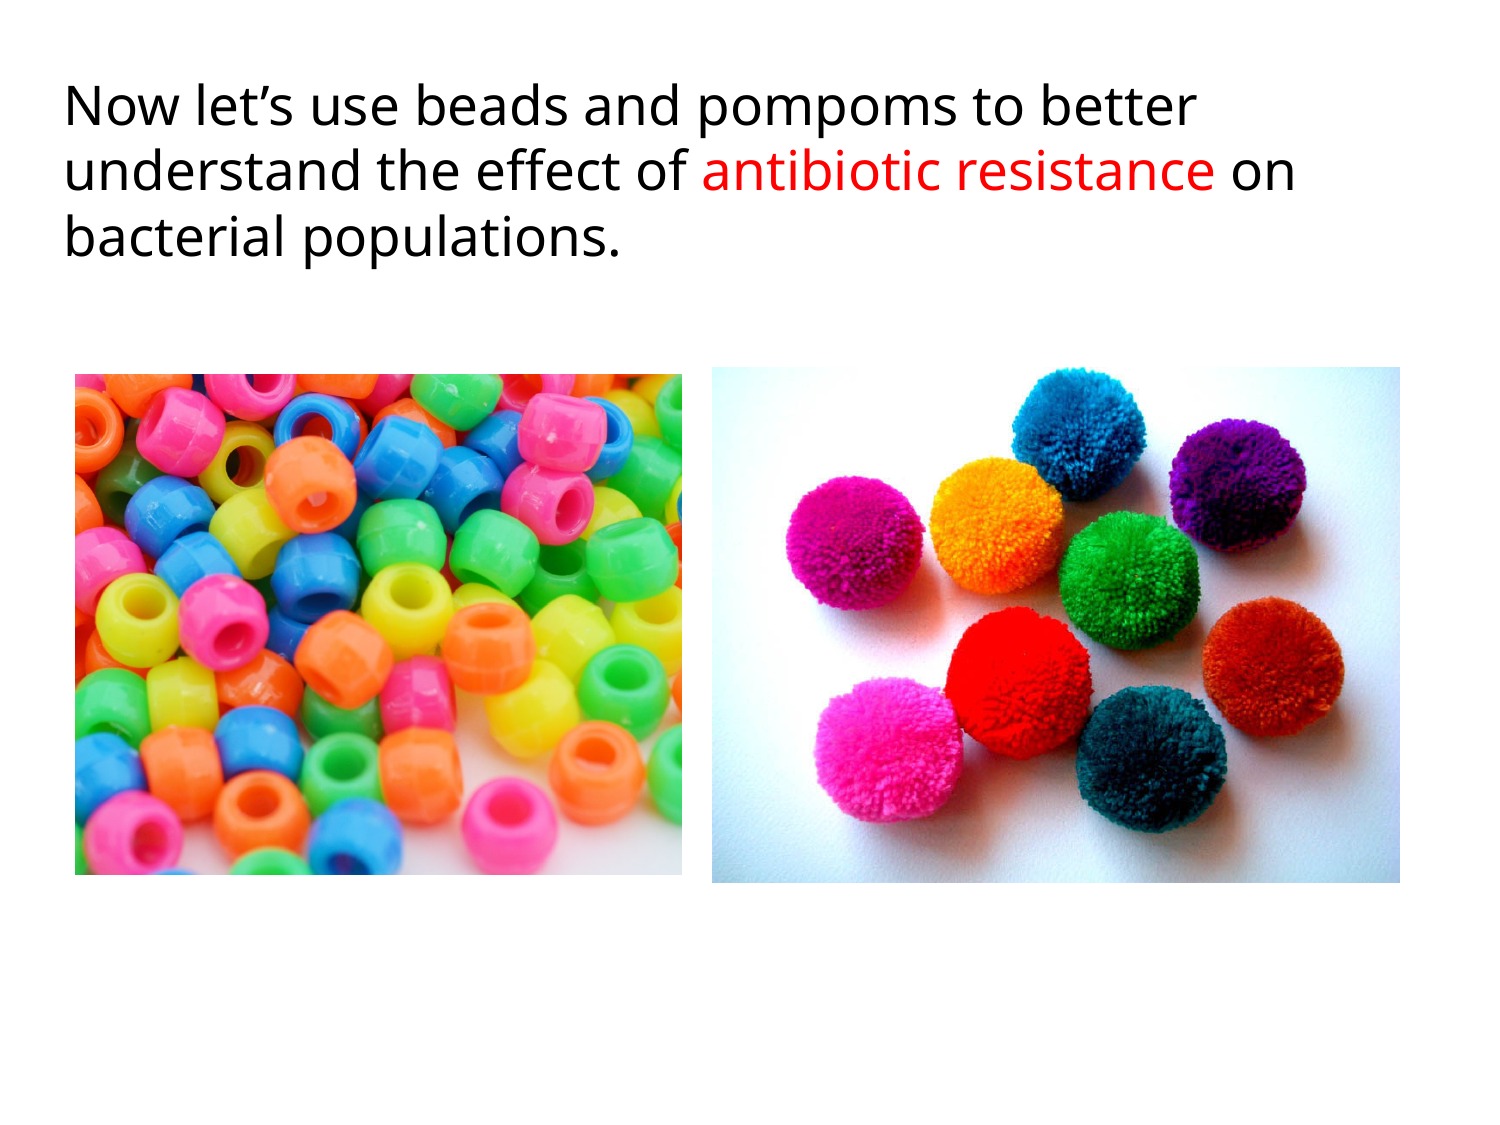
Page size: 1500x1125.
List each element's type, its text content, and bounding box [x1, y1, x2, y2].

picture [74, 374, 682, 876]
picture [712, 367, 1401, 884]
title Now let’s use beads and pompoms to better understand the effect of antibiotic resistance on bacterial populations. [48, 62, 1437, 275]
